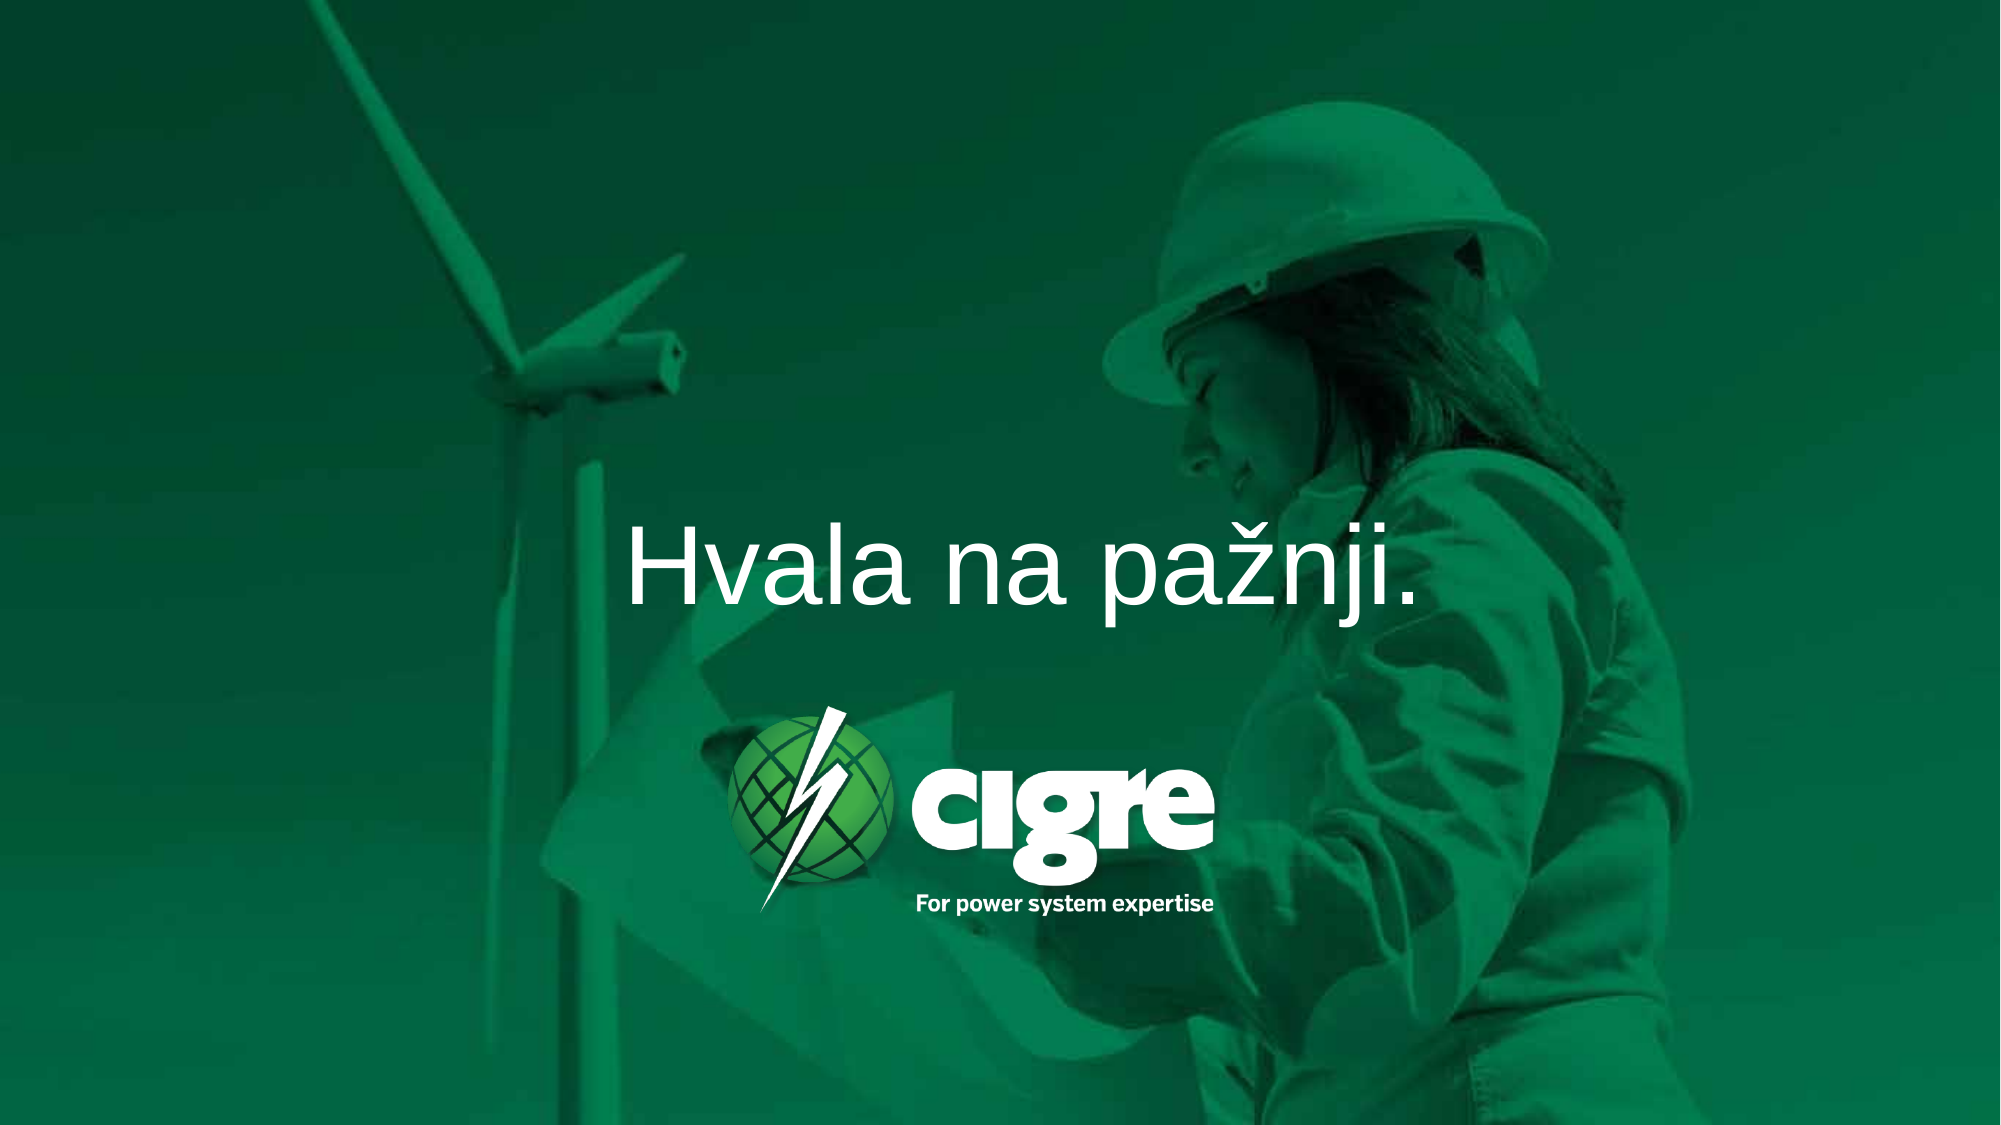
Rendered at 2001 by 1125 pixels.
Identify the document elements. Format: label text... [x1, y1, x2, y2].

picture [0, 0, 2001, 1125]
title Hvala na pažnji. [273, 496, 1774, 637]
